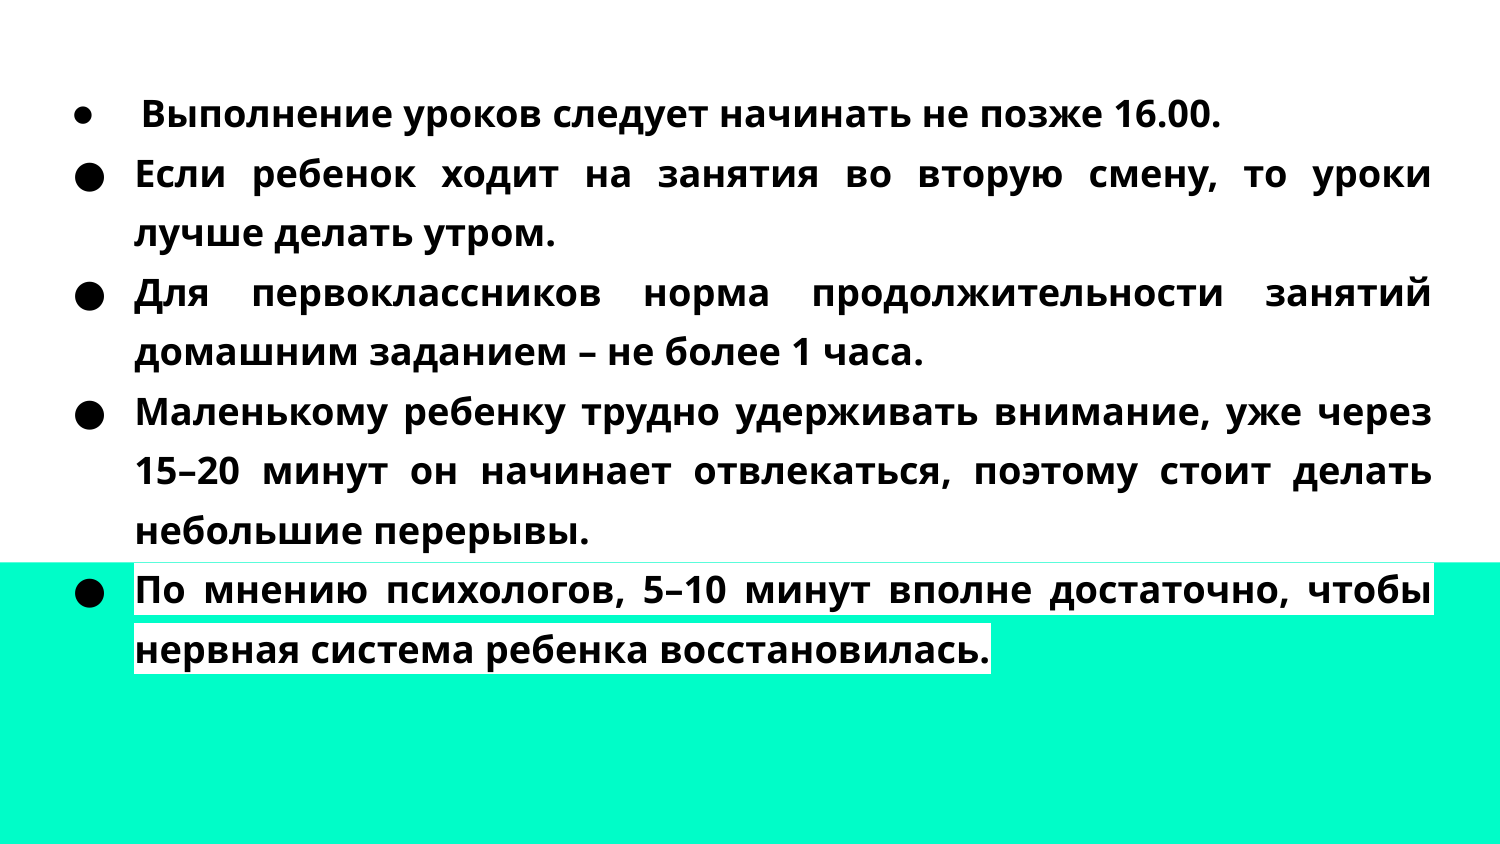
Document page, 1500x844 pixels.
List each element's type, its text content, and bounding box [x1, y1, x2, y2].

title Выполнение уроков следует начинать не позже 16.00. Если ребенок ходит на занятия во вторую смену, то уроки лучше делать утром. Для первоклассников норма продолжительности занятий домашним заданием – не более 1 часа. Маленькому ребенку трудно удерживать внимание, уже через 15–20 минут он начинает отвлекаться, поэтому стоит делать небольшие перерывы. По мнению психологов, 5–10 минут вполне достаточно, чтобы нервная система ребенка восстановилась. [51, 64, 1449, 697]
